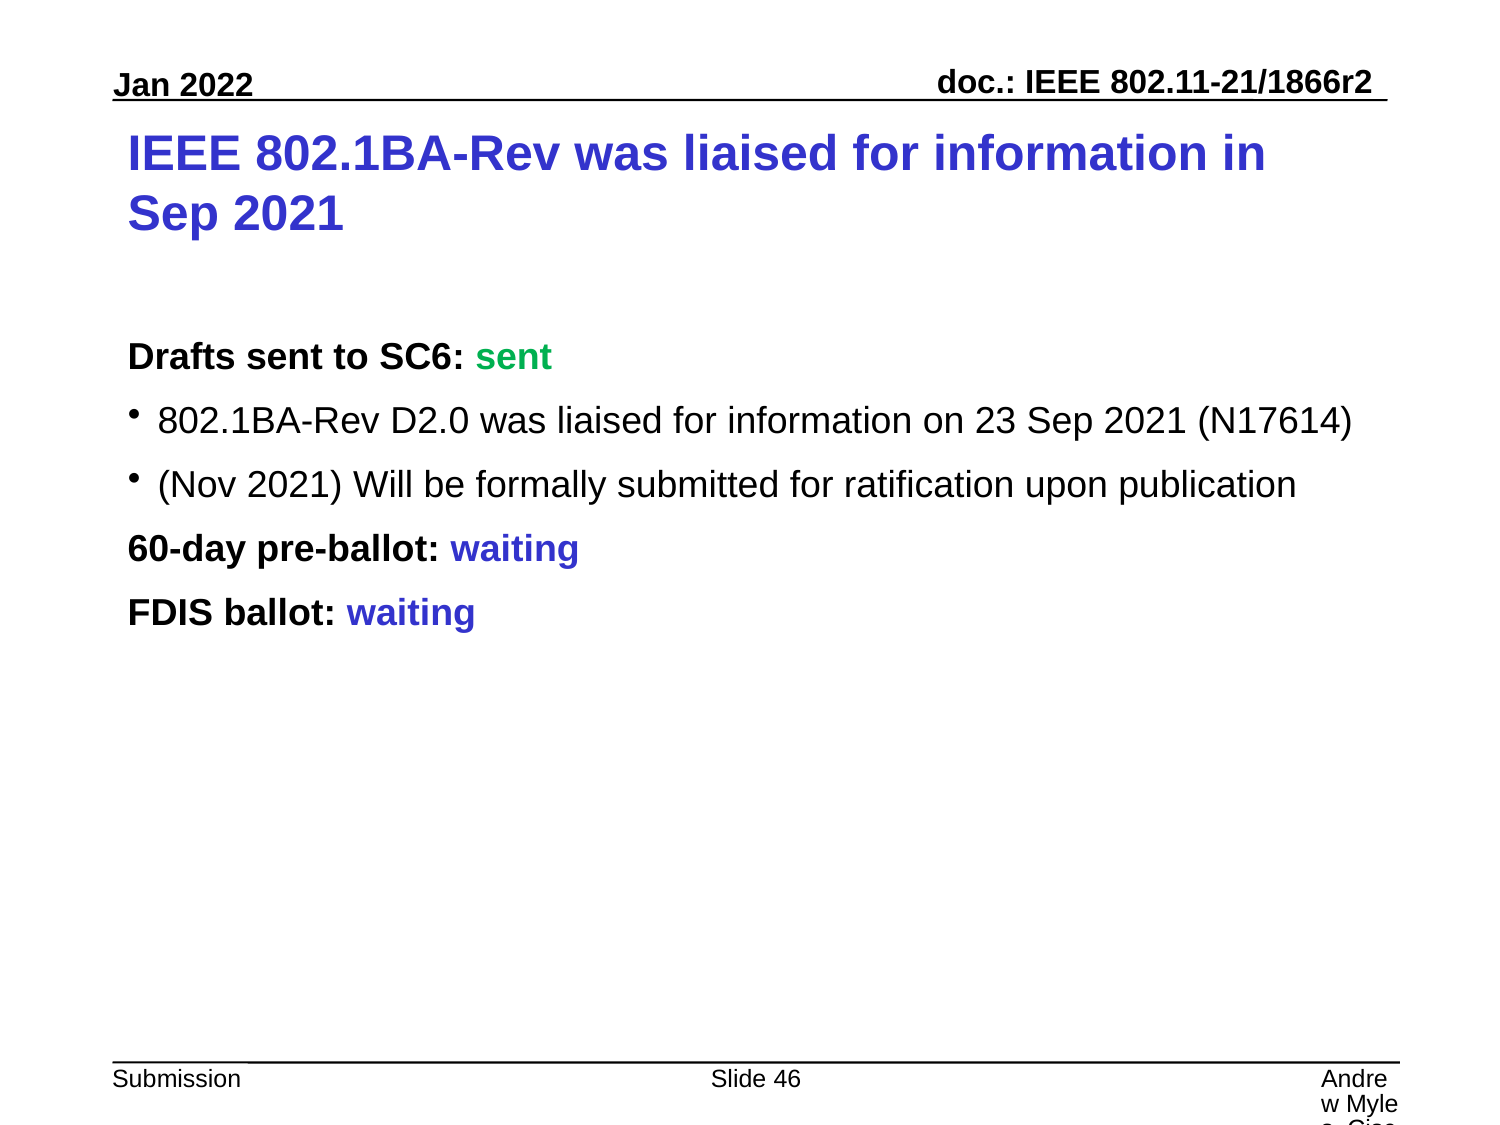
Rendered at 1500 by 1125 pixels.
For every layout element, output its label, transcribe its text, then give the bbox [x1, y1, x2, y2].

slide_number Slide 46 [709, 1061, 803, 1093]
title IEEE 802.1BA-Rev was liaised for information in Sep 2021 [112, 112, 1388, 288]
footer Andrew Myles, Cisco [1320, 1061, 1402, 1093]
list Drafts sent to SC6: sent 802.1BA-Rev D2.0 was liaised for information on 23 Sep 2021 (N17614) (Nov 2021) Will be formally submitted for ratification upon publication 60-day pre-ballot: waiting FDIS ballot: waiting [112, 324, 1388, 1000]
